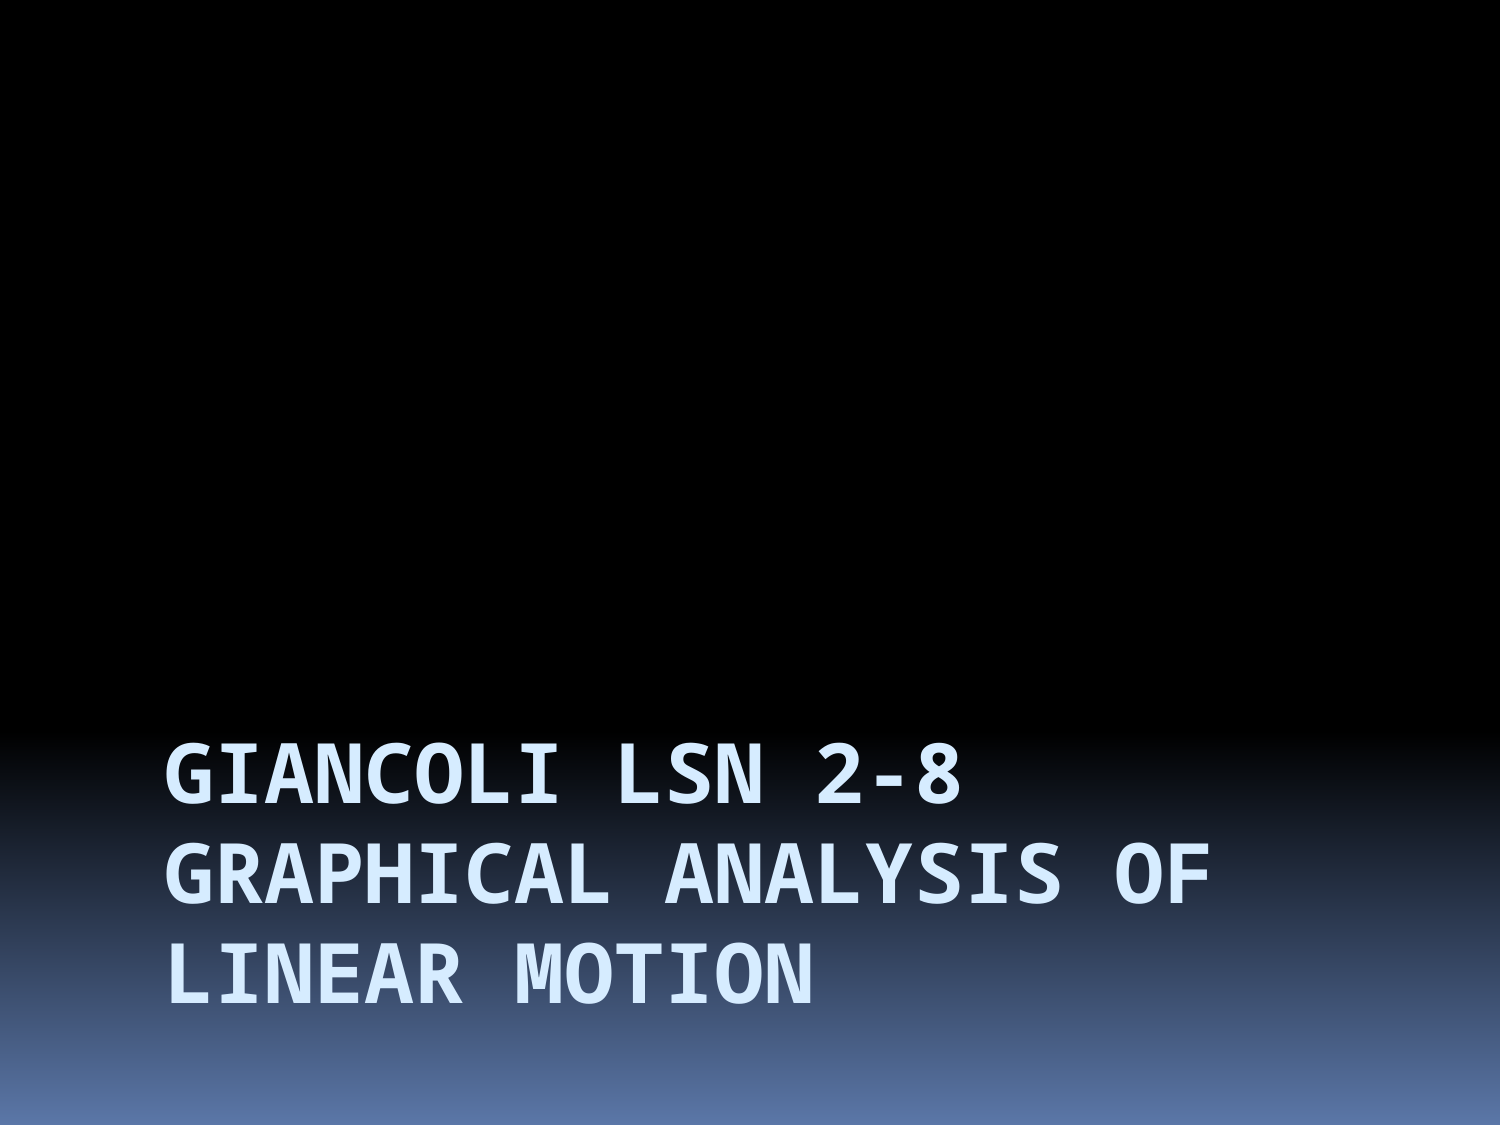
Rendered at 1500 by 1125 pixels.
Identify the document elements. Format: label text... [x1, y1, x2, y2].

title Giancoli Lsn 2-8 graphical analysis of linear motion [150, 712, 1425, 1037]
